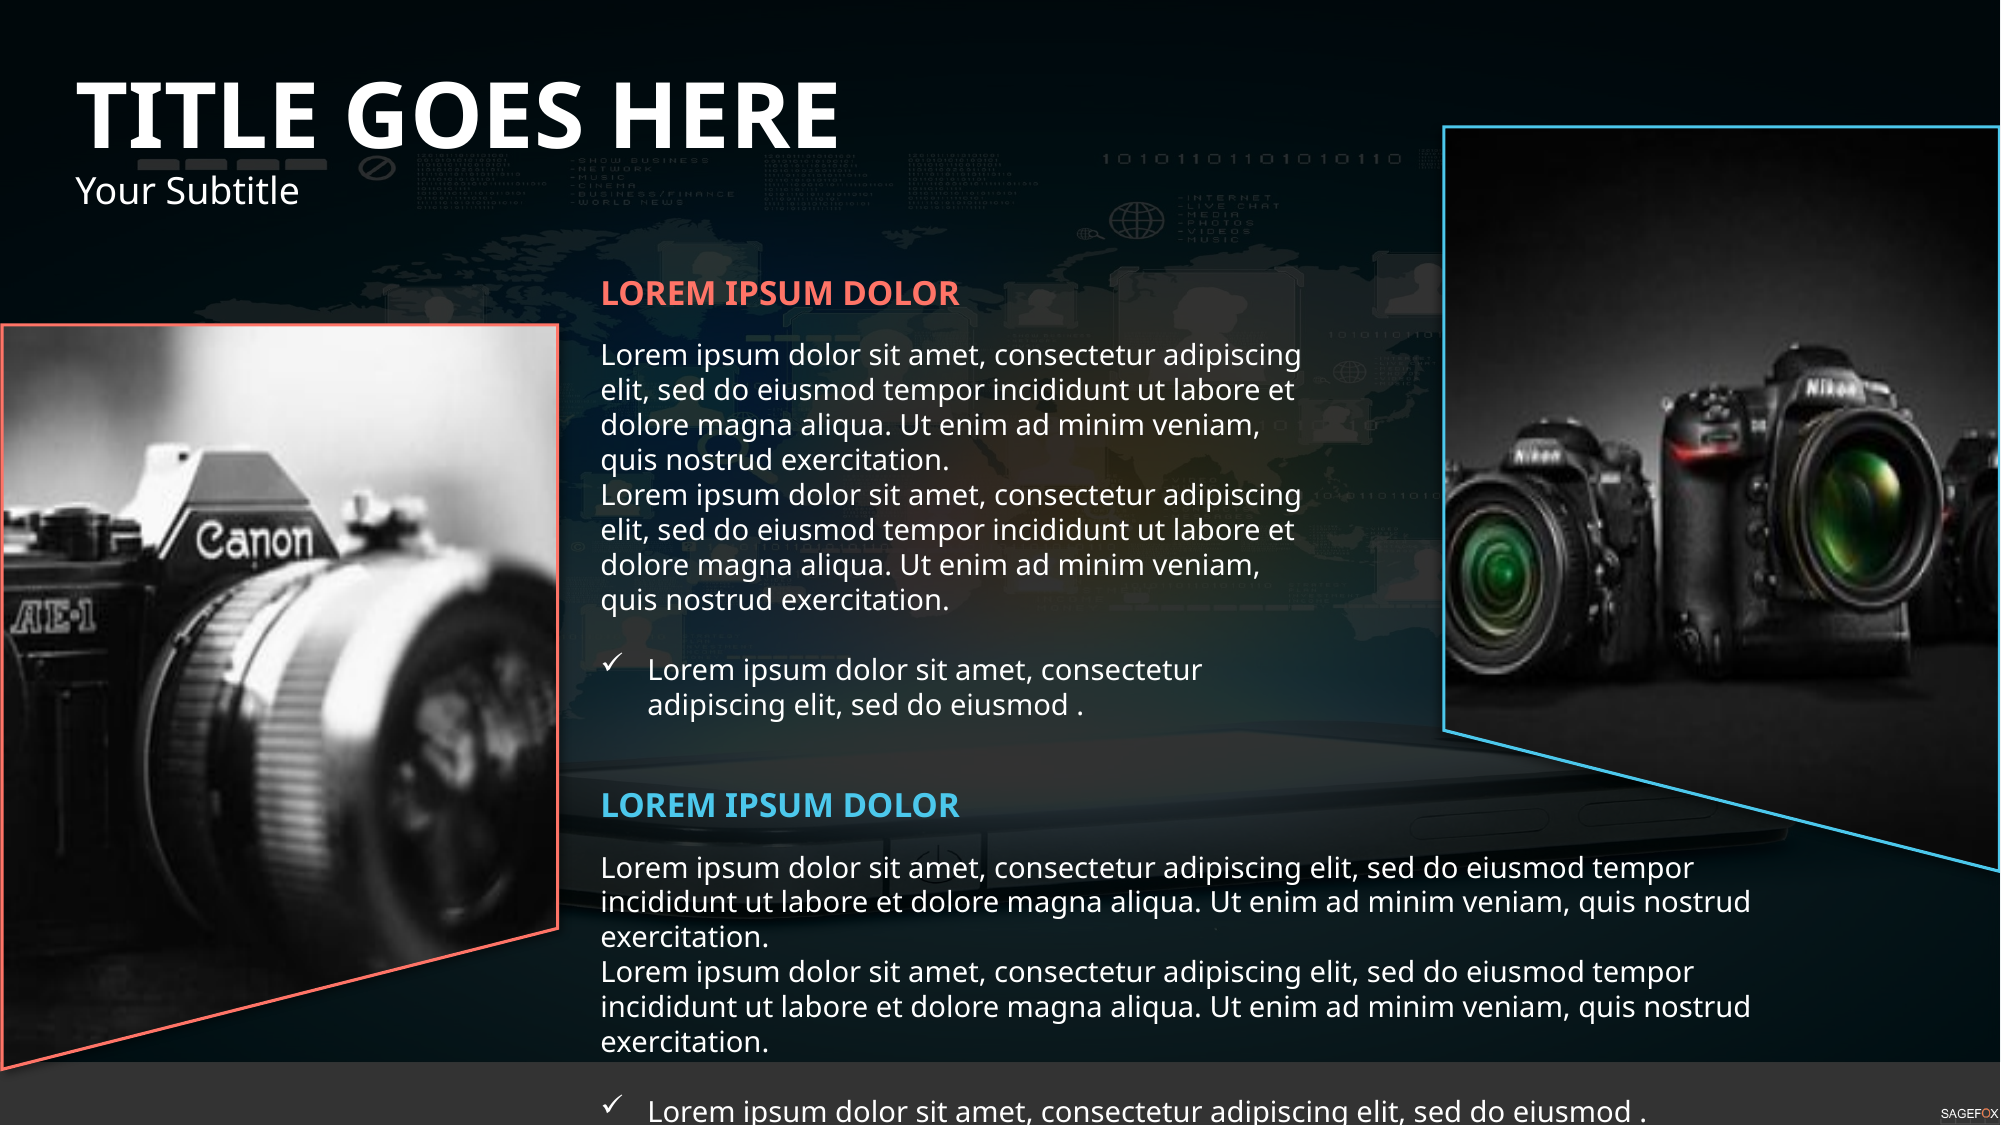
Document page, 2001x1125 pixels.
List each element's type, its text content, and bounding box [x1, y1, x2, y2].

text_box [0, 323, 559, 1071]
text_box LOREM IPSUM DOLOR Lorem ipsum dolor sit amet, consectetur adipiscing elit, sed do eiusmod tempor incididunt ut labore et dolore magna aliqua. Ut enim ad minim veniam, quis nostrud exercitation. Lorem ipsum dolor sit amet, consectetur adipiscing elit, sed do eiusmod tempor incididunt ut labore et dolore magna aliqua. Ut enim ad minim veniam, quis nostrud exercitation. Lorem ipsum dolor sit amet, consectetur adipiscing elit, sed do eiusmod . [585, 776, 1788, 1125]
picture [0, 0, 2001, 1125]
text_box LOREM IPSUM DOLOR Lorem ipsum dolor sit amet, consectetur adipiscing elit, sed do eiusmod tempor incididunt ut labore et dolore magna aliqua. Ut enim ad minim veniam, quis nostrud exercitation. Lorem ipsum dolor sit amet, consectetur adipiscing elit, sed do eiusmod tempor incididunt ut labore et dolore magna aliqua. Ut enim ad minim veniam, quis nostrud exercitation. Lorem ipsum dolor sit amet, consectetur adipiscing elit, sed do eiusmod . [585, 264, 1325, 729]
text_box TITLE GOES HERE Your Subtitle [60, 49, 1036, 220]
text_box [1442, 125, 2000, 873]
